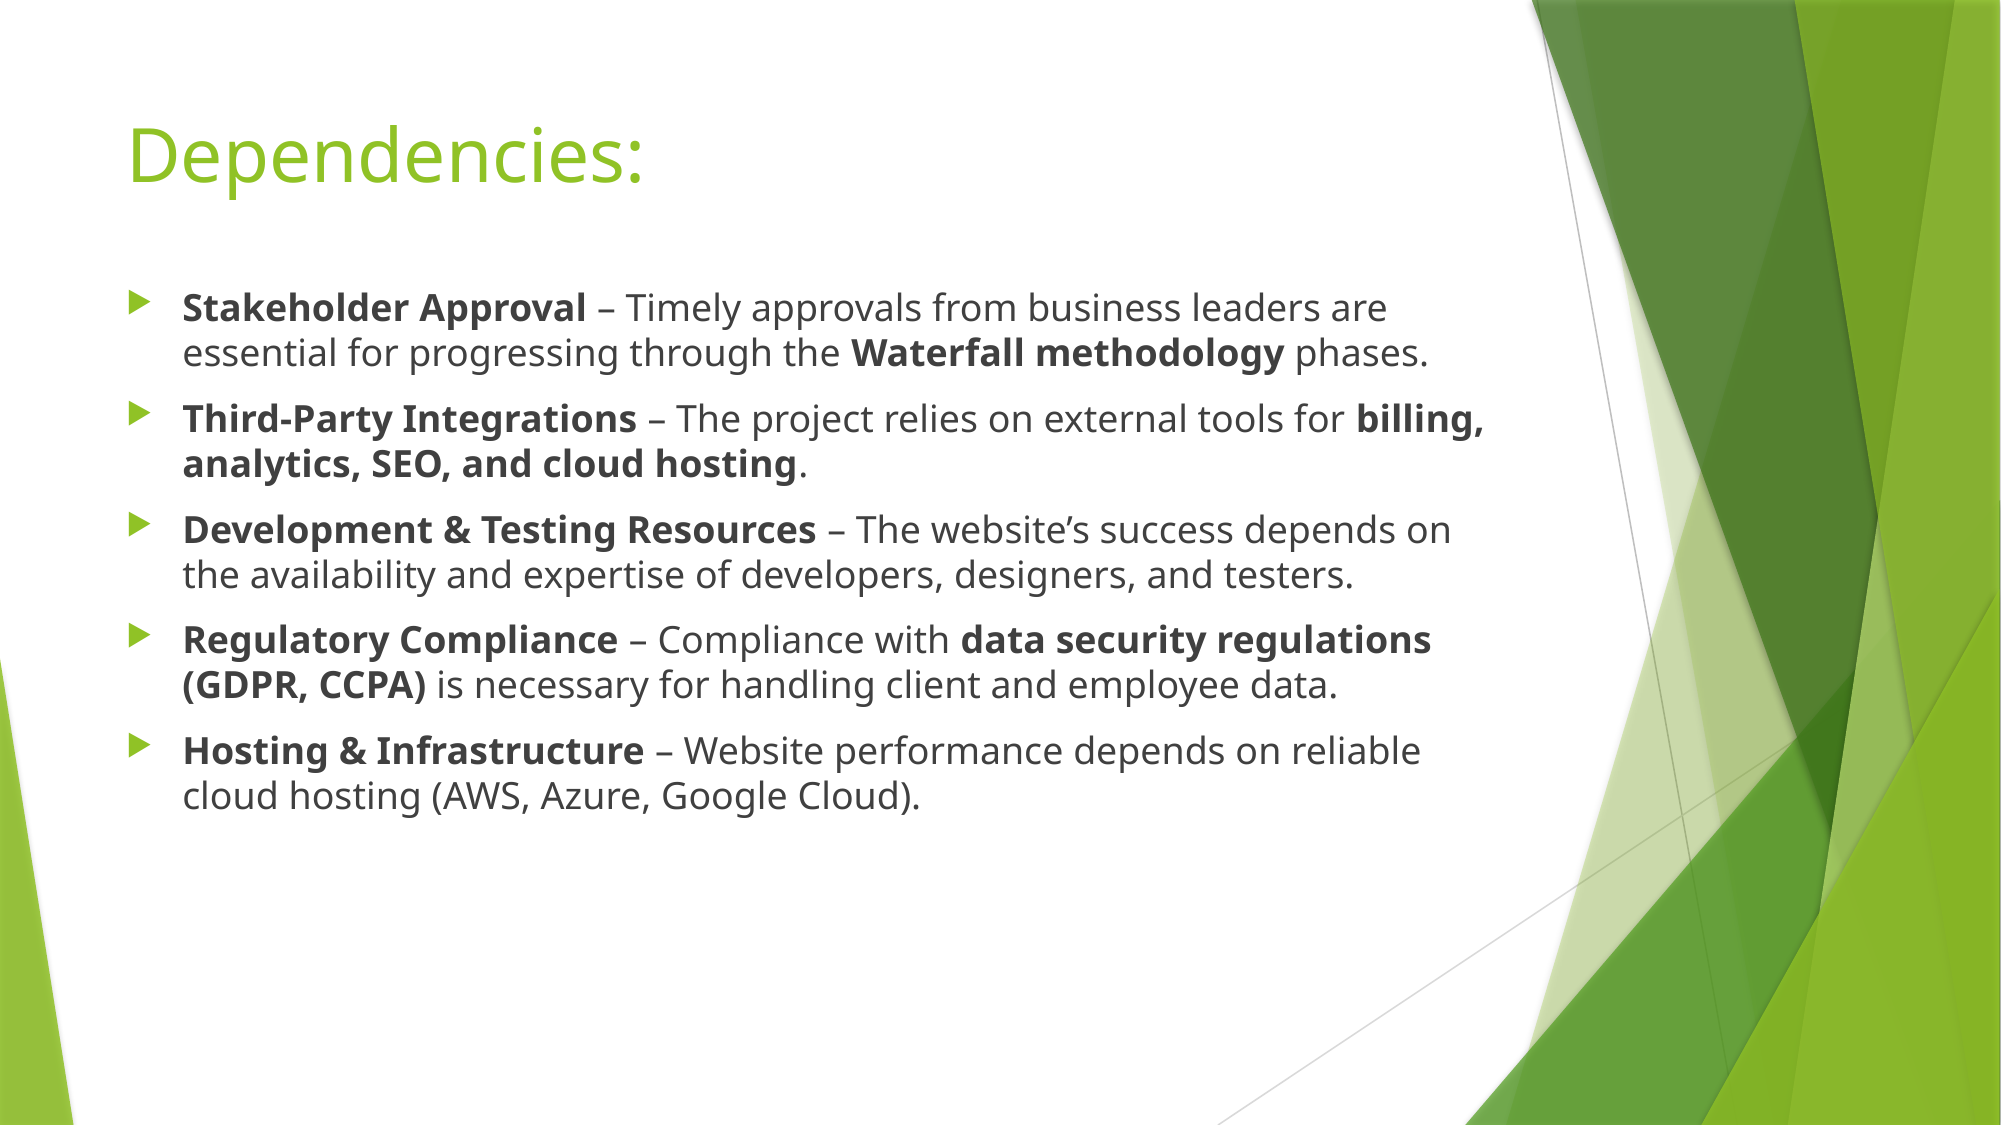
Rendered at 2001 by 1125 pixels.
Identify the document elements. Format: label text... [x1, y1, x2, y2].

title Dependencies: [111, 99, 1522, 276]
list Stakeholder Approval – Timely approvals from business leaders are essential for progressing through the Waterfall methodology phases. Third-Party Integrations – The project relies on external tools for billing, analytics, SEO, and cloud hosting. Development & Testing Resources – The website’s success depends on the availability and expertise of developers, designers, and testers. Regulatory Compliance – Compliance with data security regulations (GDPR, CCPA) is necessary for handling client and employee data. Hosting & Infrastructure – Website performance depends on reliable cloud hosting (AWS, Azure, Google Cloud). [111, 276, 1522, 991]
